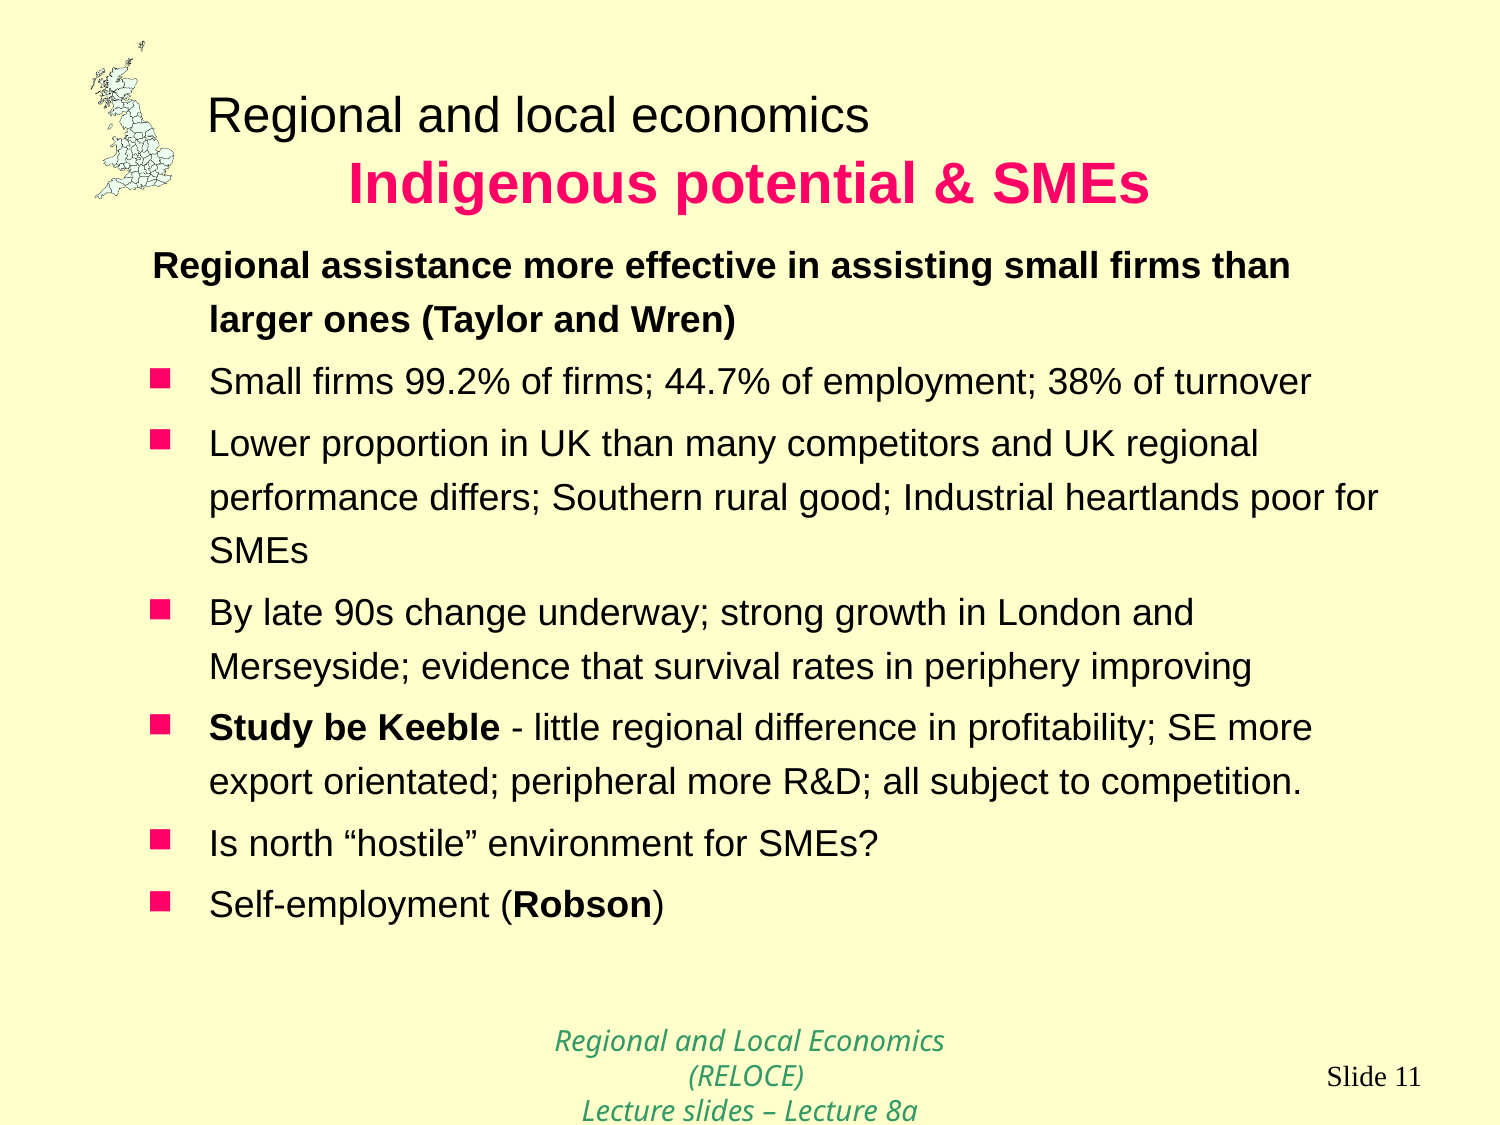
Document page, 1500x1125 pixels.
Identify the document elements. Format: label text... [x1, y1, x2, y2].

list Regional assistance more effective in assisting small firms than larger ones (Taylor and Wren) Small firms 99.2% of firms; 44.7% of employment; 38% of turnover Lower proportion in UK than many competitors and UK regional performance differs; Southern rural good; Industrial heartlands poor for SMEs By late 90s change underway; strong growth in London and Merseyside; evidence that survival rates in periphery improving Study be Keeble - little regional difference in profitability; SE more export orientated; peripheral more R&D; all subject to competition. Is north “hostile” environment for SMEs? Self-employment (Robson) [137, 224, 1413, 963]
slide_number Slide 11 [1124, 1036, 1438, 1113]
title Indigenous potential & SMEs [112, 137, 1388, 213]
footer Regional and Local Economics (RELOCE) Lecture slides – Lecture 8a [512, 1036, 988, 1113]
